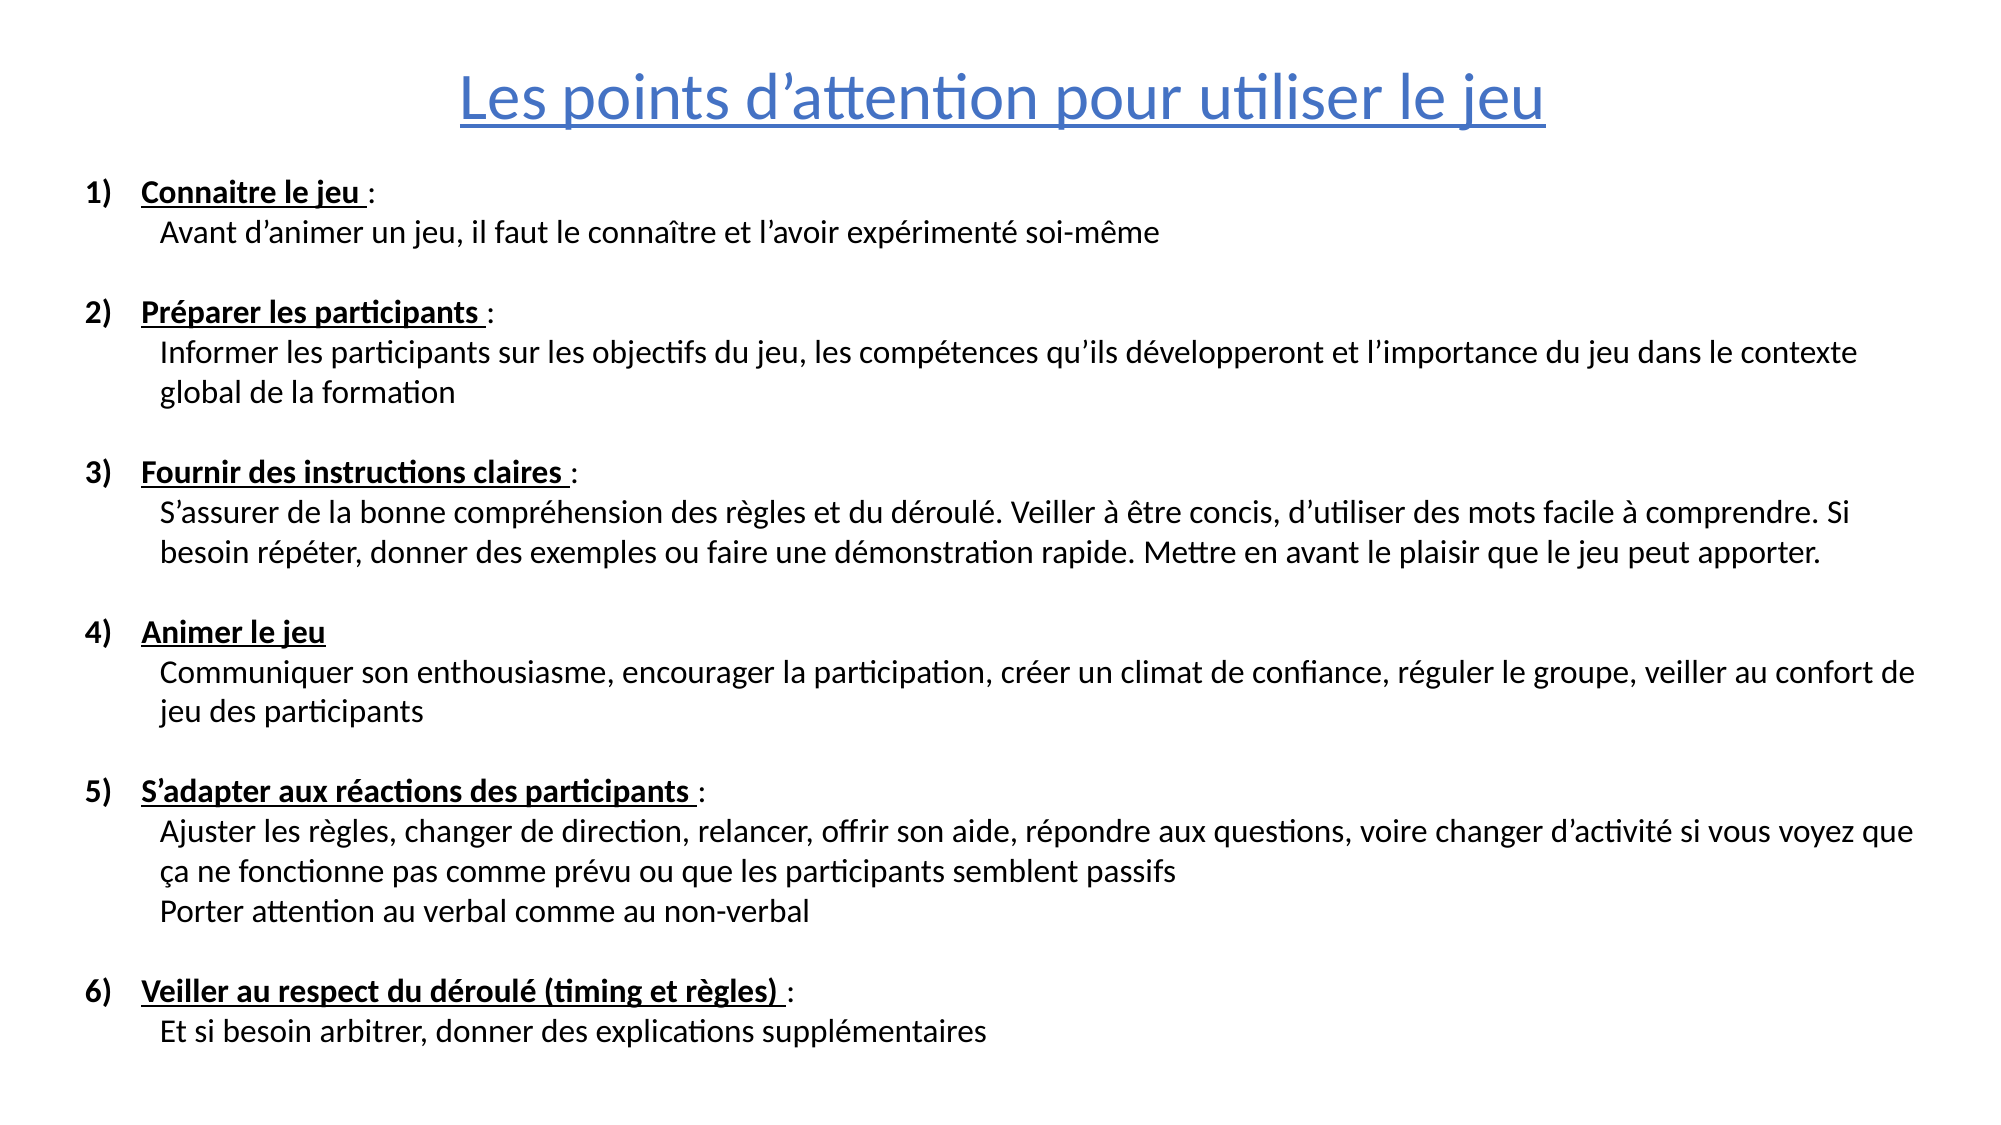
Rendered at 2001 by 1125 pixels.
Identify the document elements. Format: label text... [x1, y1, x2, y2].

text_box Les points d’attention pour utiliser le jeu [445, 45, 1562, 123]
text_box Connaitre le jeu : Avant d’animer un jeu, il faut le connaître et l’avoir expérimenté soi-même Préparer les participants : Informer les participants sur les objectifs du jeu, les compétences qu’ils développeront et l’importance du jeu dans le contexte global de la formation Fournir des instructions claires : S’assurer de la bonne compréhension des règles et du déroulé. Veiller à être concis, d’utiliser des mots facile à comprendre. Si besoin répéter, donner des exemples ou faire une démonstration rapide. Mettre en avant le plaisir que le jeu peut apporter. Animer le jeu Communiquer son enthousiasme, encourager la participation, créer un climat de confiance, réguler le groupe, veiller au confort de jeu des participants S’adapter aux réactions des participants : Ajuster les règles, changer de direction, relancer, offrir son aide, répondre aux questions, voire changer d’activité si vous voyez que ça ne fonctionne pas comme prévu ou que les participants semblent passifs Porter attention au verbal comme au non-verbal Veiller au respect du déroulé (timing et règles) : Et si besoin arbitrer, donner des explications supplémentaires [70, 123, 1937, 1097]
